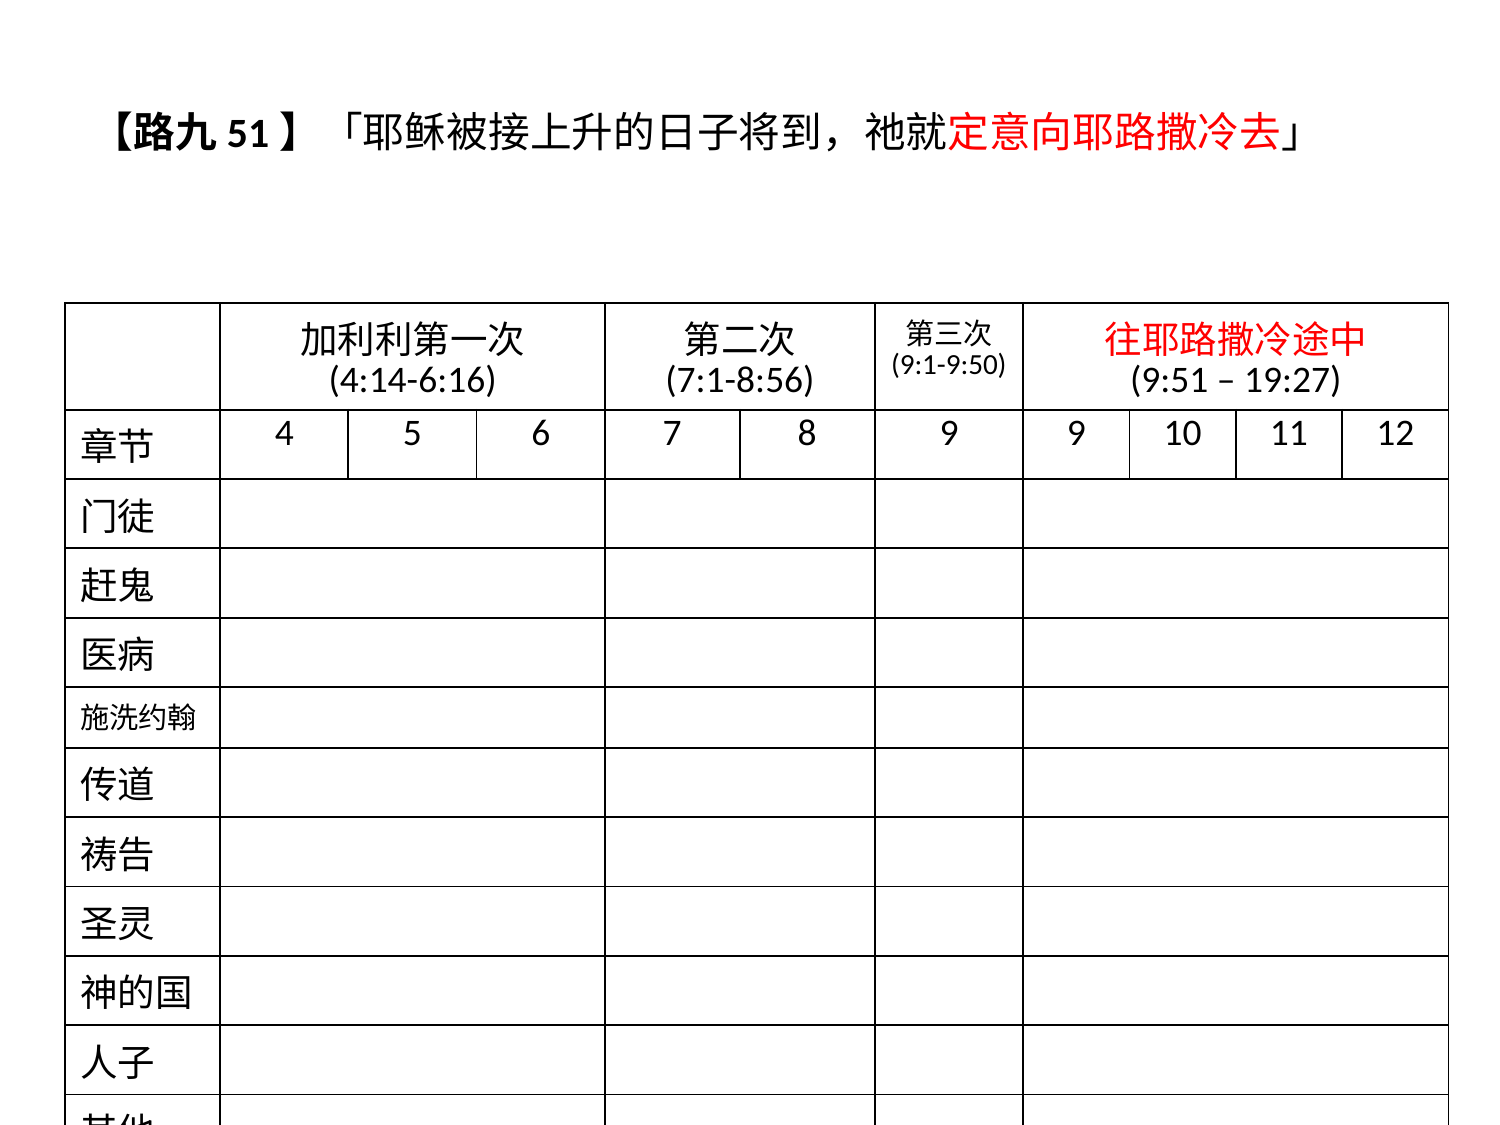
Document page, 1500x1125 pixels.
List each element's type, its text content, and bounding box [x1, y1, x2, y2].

table_cell [876, 1026, 1022, 1094]
table_cell [221, 688, 604, 747]
table_cell [221, 619, 604, 686]
table_cell [1024, 957, 1448, 1024]
table_cell [876, 549, 1022, 617]
table_cell [876, 957, 1022, 1024]
table_cell [606, 818, 874, 886]
table_cell [221, 549, 604, 617]
table_cell 施洗约翰 [66, 688, 219, 747]
table_cell 圣灵 [66, 887, 219, 955]
table_cell [876, 1095, 1022, 1125]
table_cell 门徒 [66, 480, 219, 547]
table_cell [876, 818, 1022, 886]
table_cell 10 [1130, 411, 1235, 478]
table_header [66, 304, 219, 409]
table_cell [1024, 749, 1448, 816]
table_cell [606, 957, 874, 1024]
table_cell [221, 887, 604, 955]
title 【路九51】「耶稣被接上升的日子将到，祂就定意向耶路撒冷去」 [76, 101, 1427, 290]
table_header 加利利第一次 (4:14-6:16) [221, 304, 604, 409]
table_cell [606, 749, 874, 816]
table_cell [606, 480, 874, 547]
table_cell [1024, 480, 1448, 547]
table_cell [1024, 887, 1448, 955]
table_cell 章节 [66, 411, 219, 478]
table_cell [1024, 619, 1448, 686]
table_cell [221, 480, 604, 547]
table_cell 其他 [66, 1095, 219, 1125]
table_cell 祷告 [66, 818, 219, 886]
table_cell [1024, 1026, 1448, 1094]
table_cell 4 [221, 411, 347, 478]
table_cell [876, 749, 1022, 816]
table_header 往耶路撒冷途中 (9:51 – 19:27) [1024, 304, 1448, 409]
table_cell 12 [1343, 411, 1448, 478]
table_cell [606, 619, 874, 686]
table_cell [606, 1026, 874, 1094]
table_cell 11 [1237, 411, 1341, 478]
table_cell 8 [741, 411, 874, 478]
table_cell [221, 1026, 604, 1094]
table_cell [606, 1095, 874, 1125]
table_cell [606, 887, 874, 955]
table_cell [1024, 688, 1448, 747]
table_cell [221, 749, 604, 816]
table_cell 9 [876, 411, 1022, 478]
table_cell [606, 688, 874, 747]
table_cell 赶鬼 [66, 549, 219, 617]
table_cell [876, 480, 1022, 547]
table_cell 传道 [66, 749, 219, 816]
table_cell [1024, 549, 1448, 617]
table_cell [876, 619, 1022, 686]
table_cell [221, 1095, 604, 1125]
table_cell 9 [1024, 411, 1129, 478]
table_cell [876, 688, 1022, 747]
table_cell [221, 957, 604, 1024]
table_cell [1024, 1095, 1448, 1125]
table_header 第二次 (7:1-8:56) [606, 304, 874, 409]
table_cell 6 [477, 411, 604, 478]
table_cell 7 [606, 411, 739, 478]
table_cell [876, 887, 1022, 955]
table_cell 医病 [66, 619, 219, 686]
table_cell 神的国 [66, 957, 219, 1024]
table_header 第三次 (9:1-9:50) [876, 304, 1022, 409]
table_cell [606, 549, 874, 617]
table_cell 人子 [66, 1026, 219, 1094]
table_cell 5 [349, 411, 476, 478]
table_cell [1024, 818, 1448, 886]
table_cell [221, 818, 604, 886]
